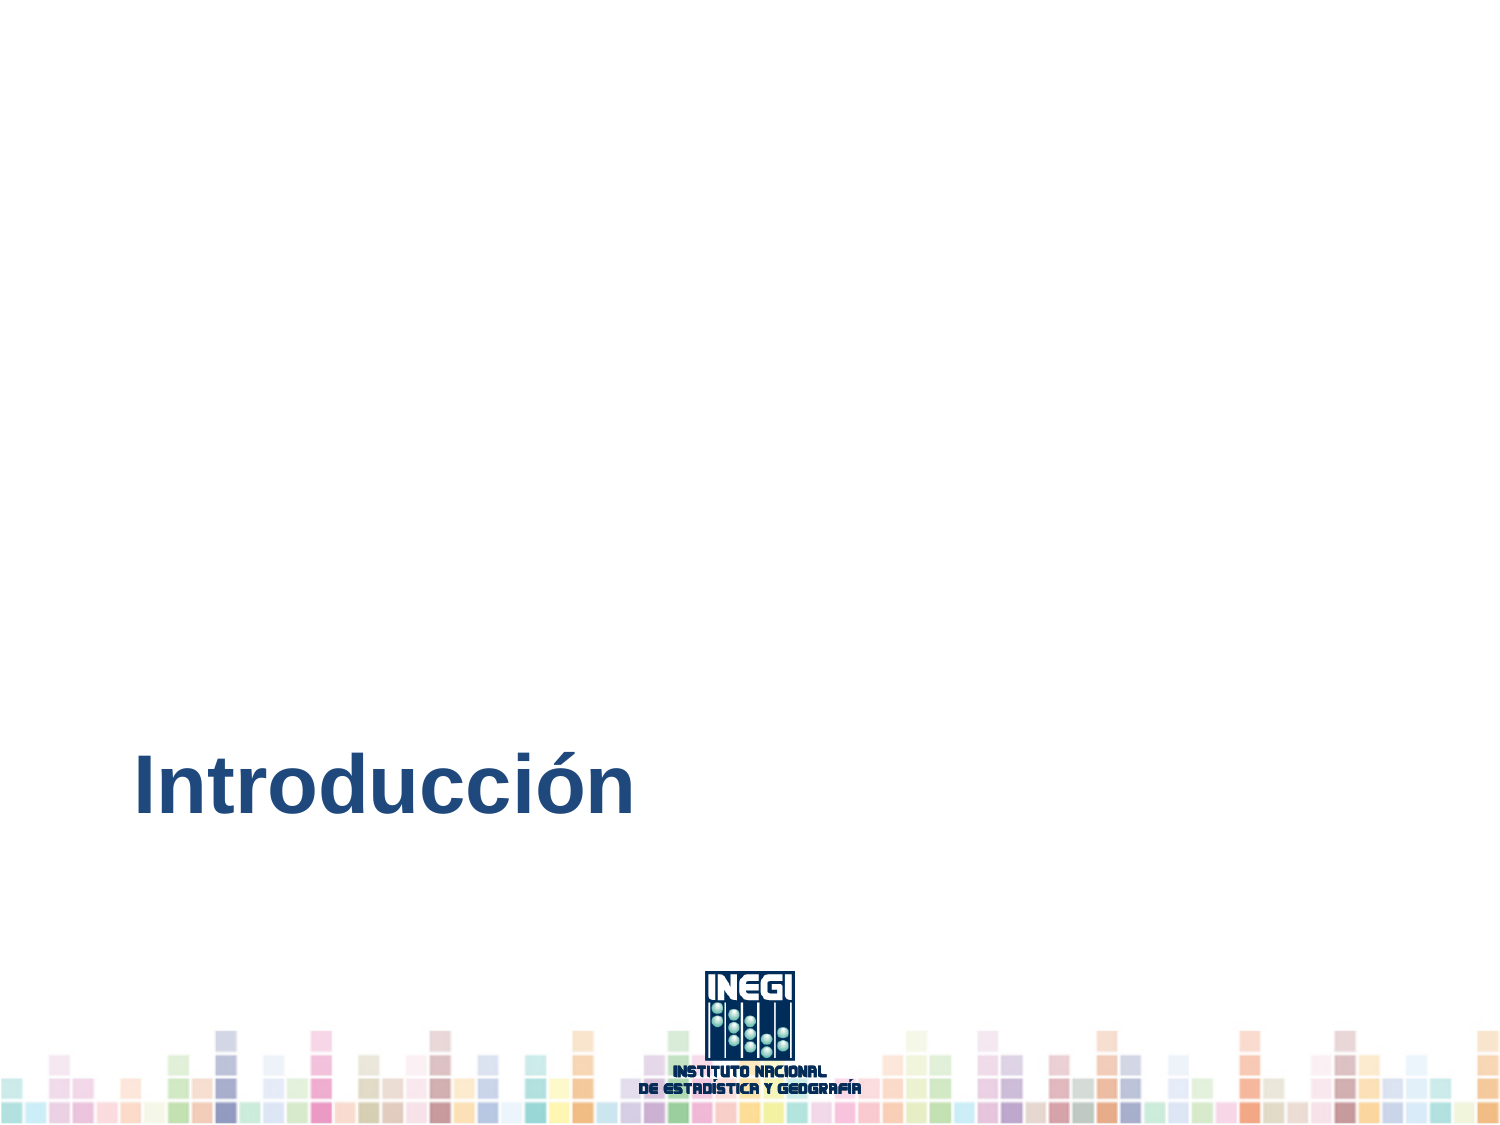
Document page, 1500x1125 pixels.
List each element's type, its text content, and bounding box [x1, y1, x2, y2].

picture [0, 0, 1500, 1125]
title Introducción [118, 722, 1394, 947]
